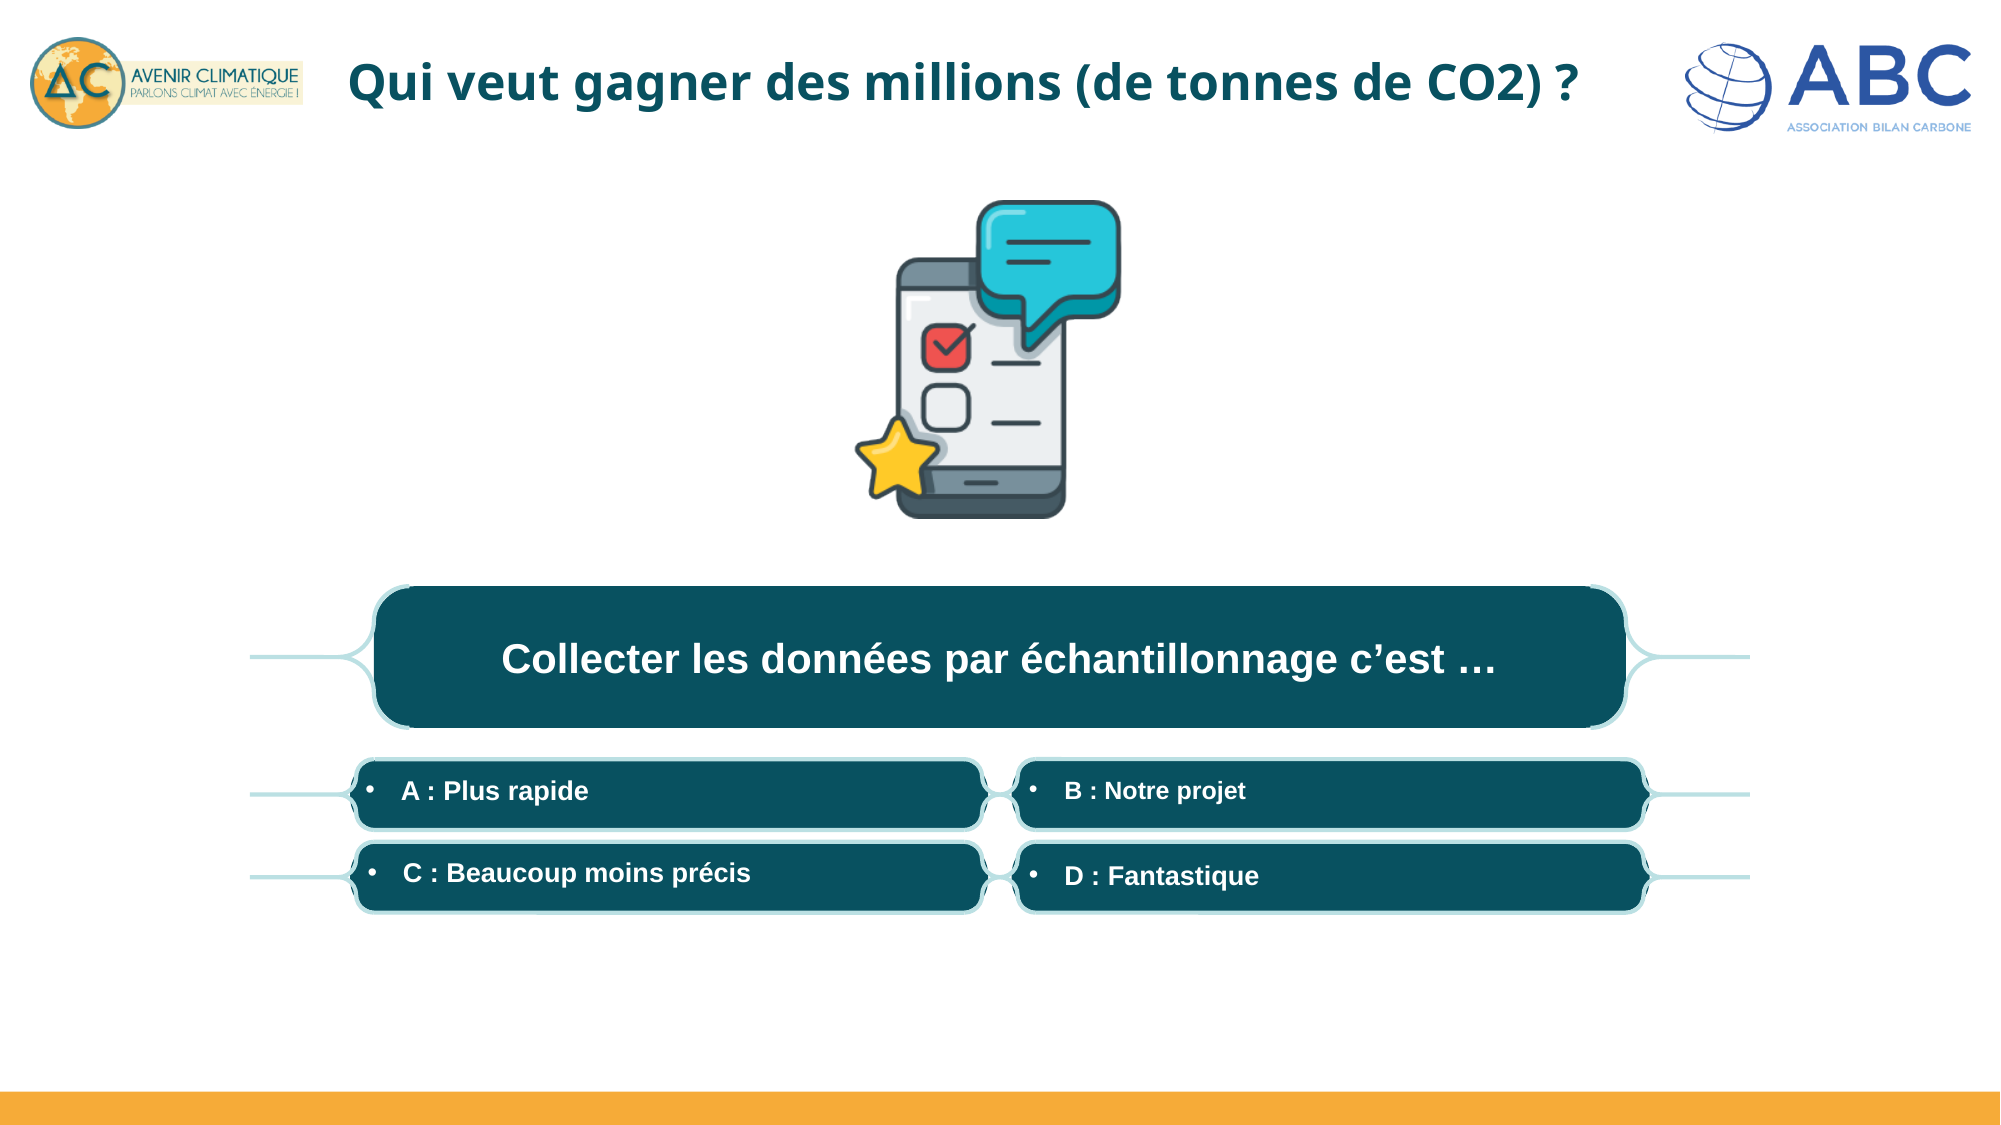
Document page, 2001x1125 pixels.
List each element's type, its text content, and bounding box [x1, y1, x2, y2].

picture [1685, 42, 1971, 134]
picture [30, 37, 303, 129]
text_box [249, 585, 1751, 913]
picture [828, 199, 1148, 520]
title Qui veut gagner des millions (de tonnes de CO2) ? [332, 0, 1650, 161]
